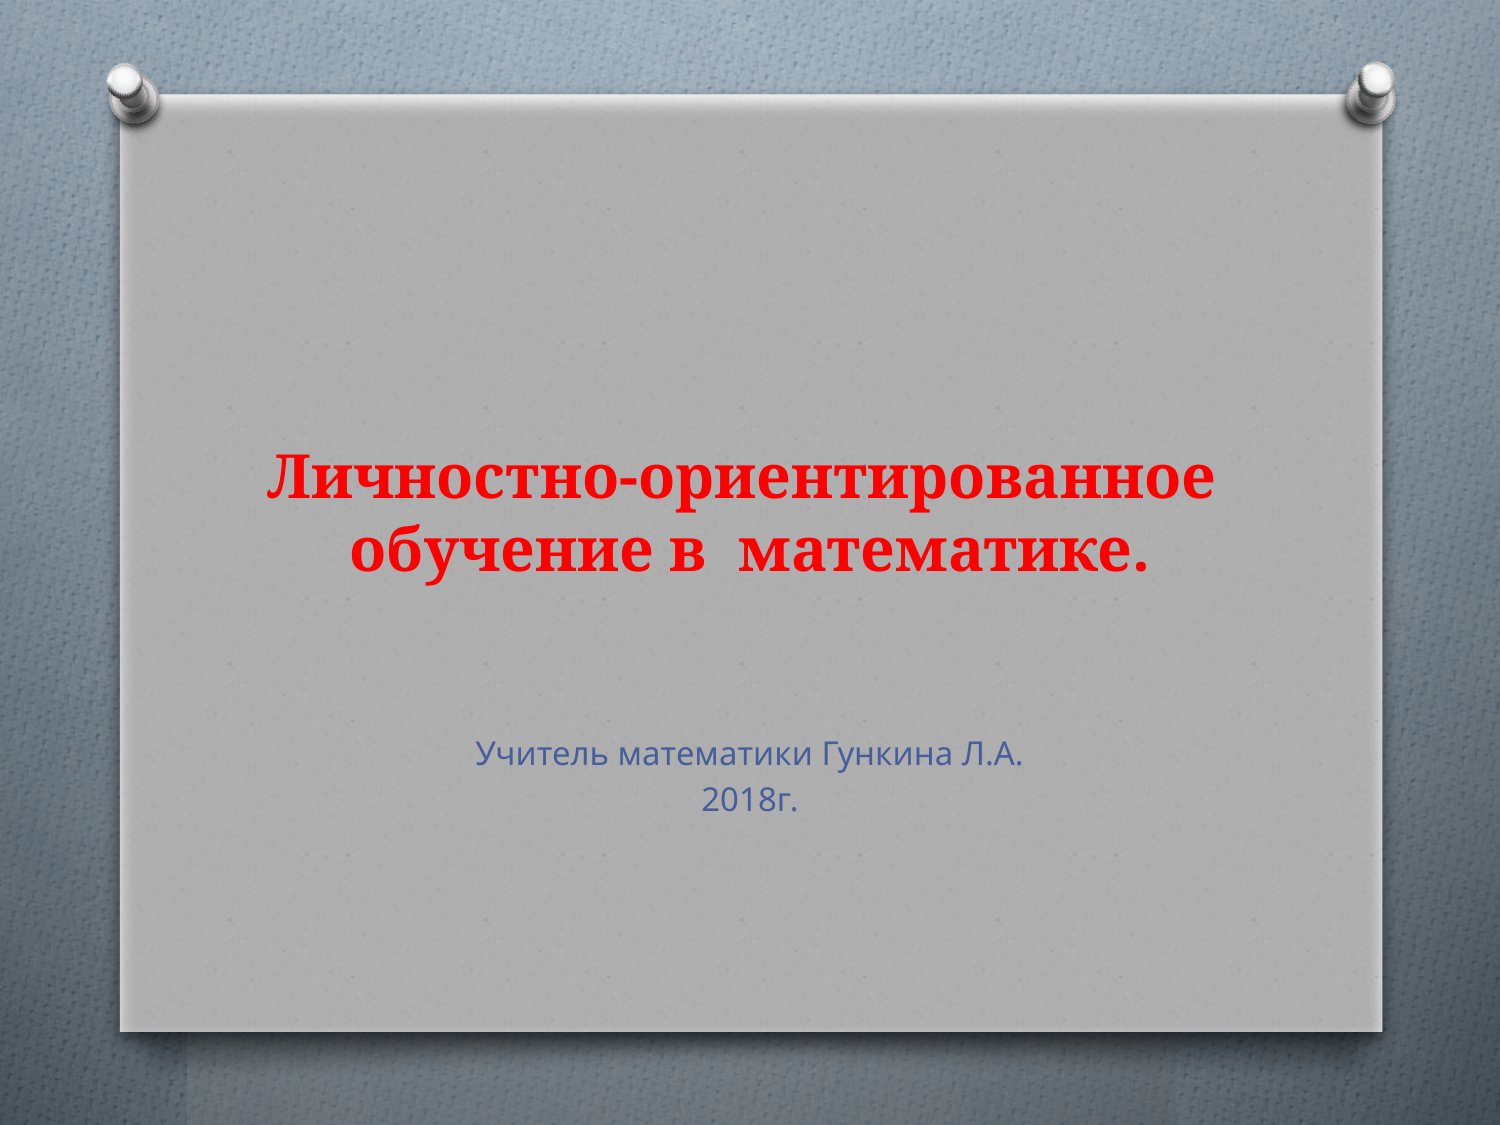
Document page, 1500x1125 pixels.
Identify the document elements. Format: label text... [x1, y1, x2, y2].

picture [75, 29, 198, 153]
list Учитель математики Гункина Л.А. 2018г. [238, 725, 1262, 826]
title Личностно-ориентированное обучение в математике. [237, 367, 1263, 591]
picture [1317, 35, 1439, 156]
